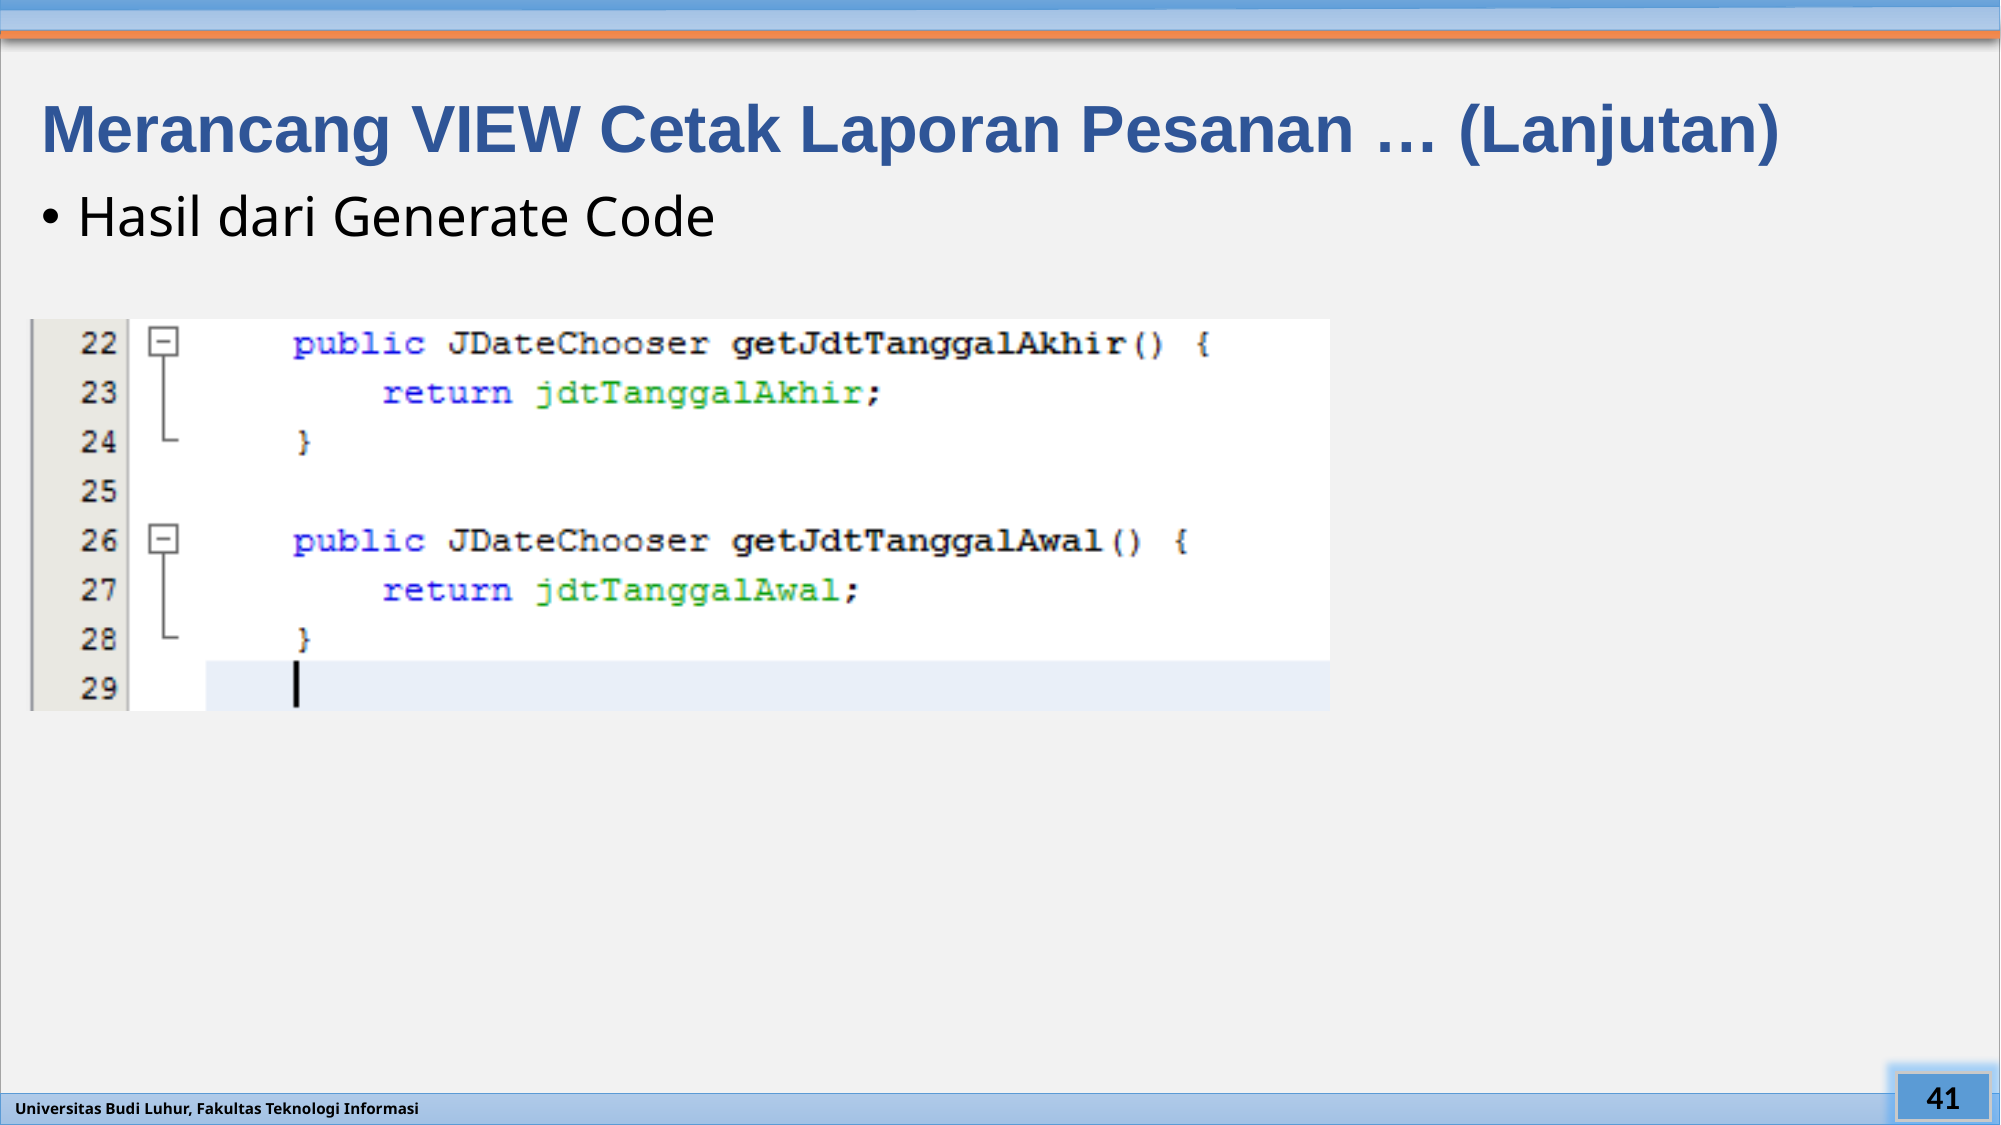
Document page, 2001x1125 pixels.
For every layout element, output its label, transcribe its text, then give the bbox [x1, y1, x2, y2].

title Merancang VIEW Cetak Laporan Pesanan … (Lanjutan) [26, 79, 1955, 183]
picture [26, 319, 1330, 711]
list Hasil dari Generate Code [26, 182, 741, 260]
